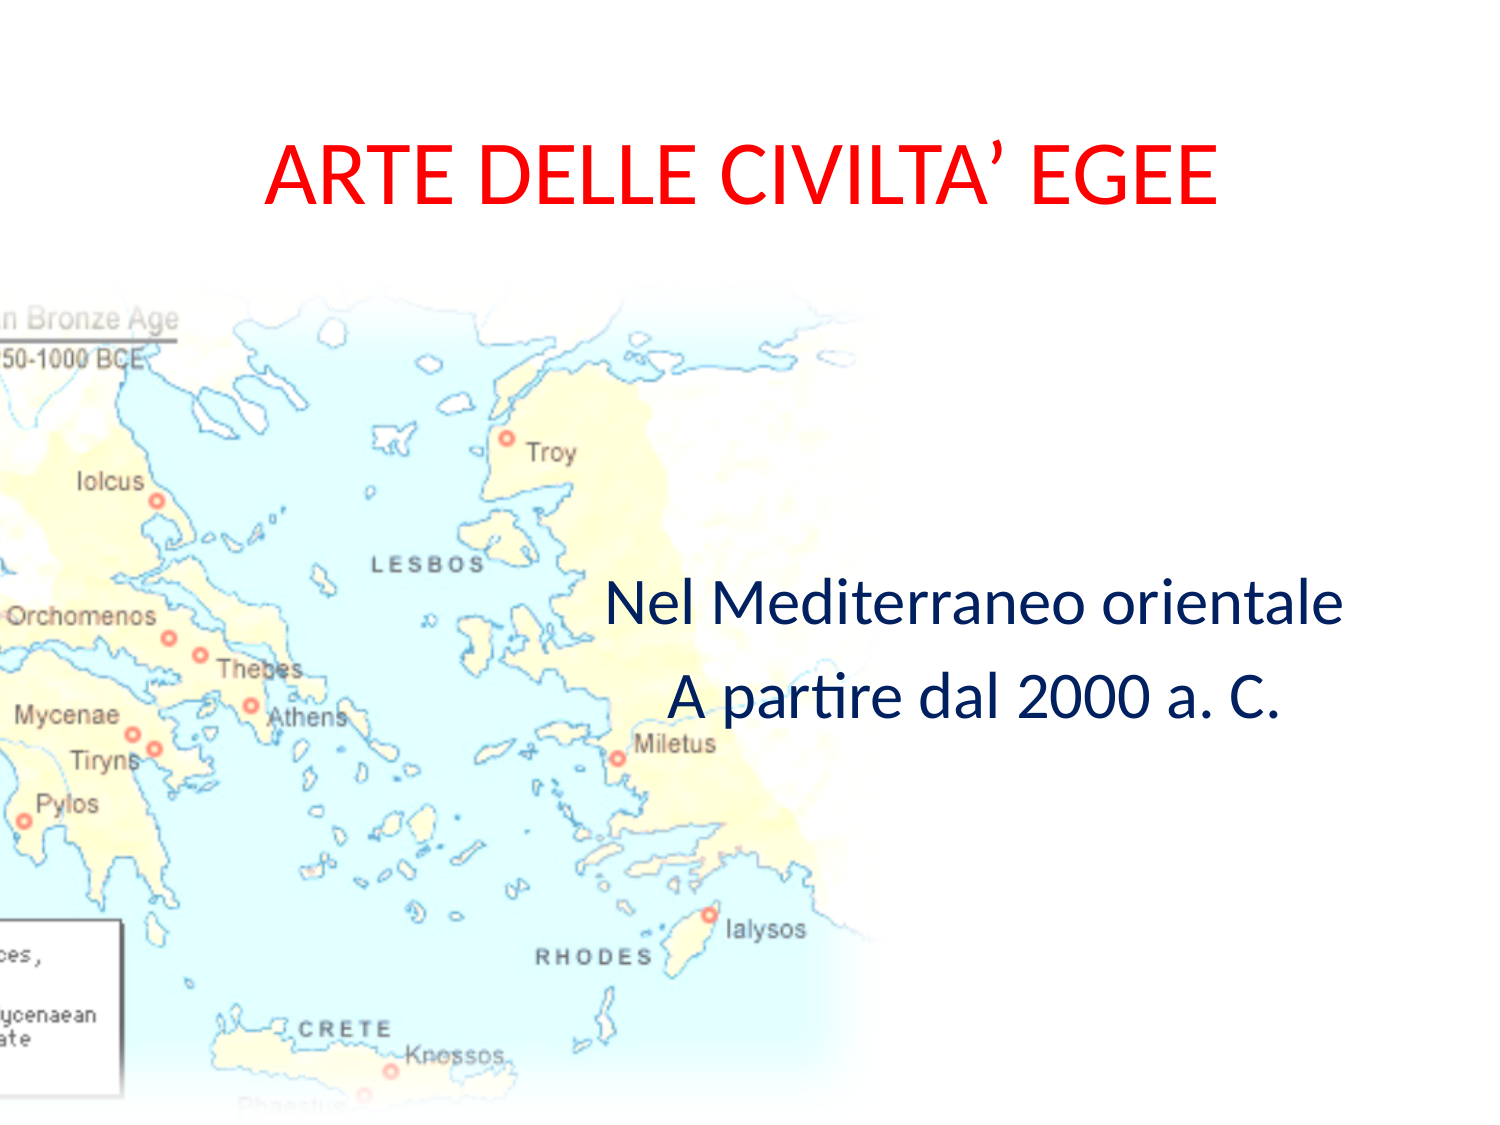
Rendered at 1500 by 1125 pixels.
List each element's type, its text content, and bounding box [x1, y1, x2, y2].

subtitle Nel Mediterraneo orientale A partire dal 2000 a. C. [891, 550, 1500, 921]
title ARTE DELLE CIVILTA’ EGEE [105, 46, 1381, 288]
picture [0, 280, 887, 1125]
